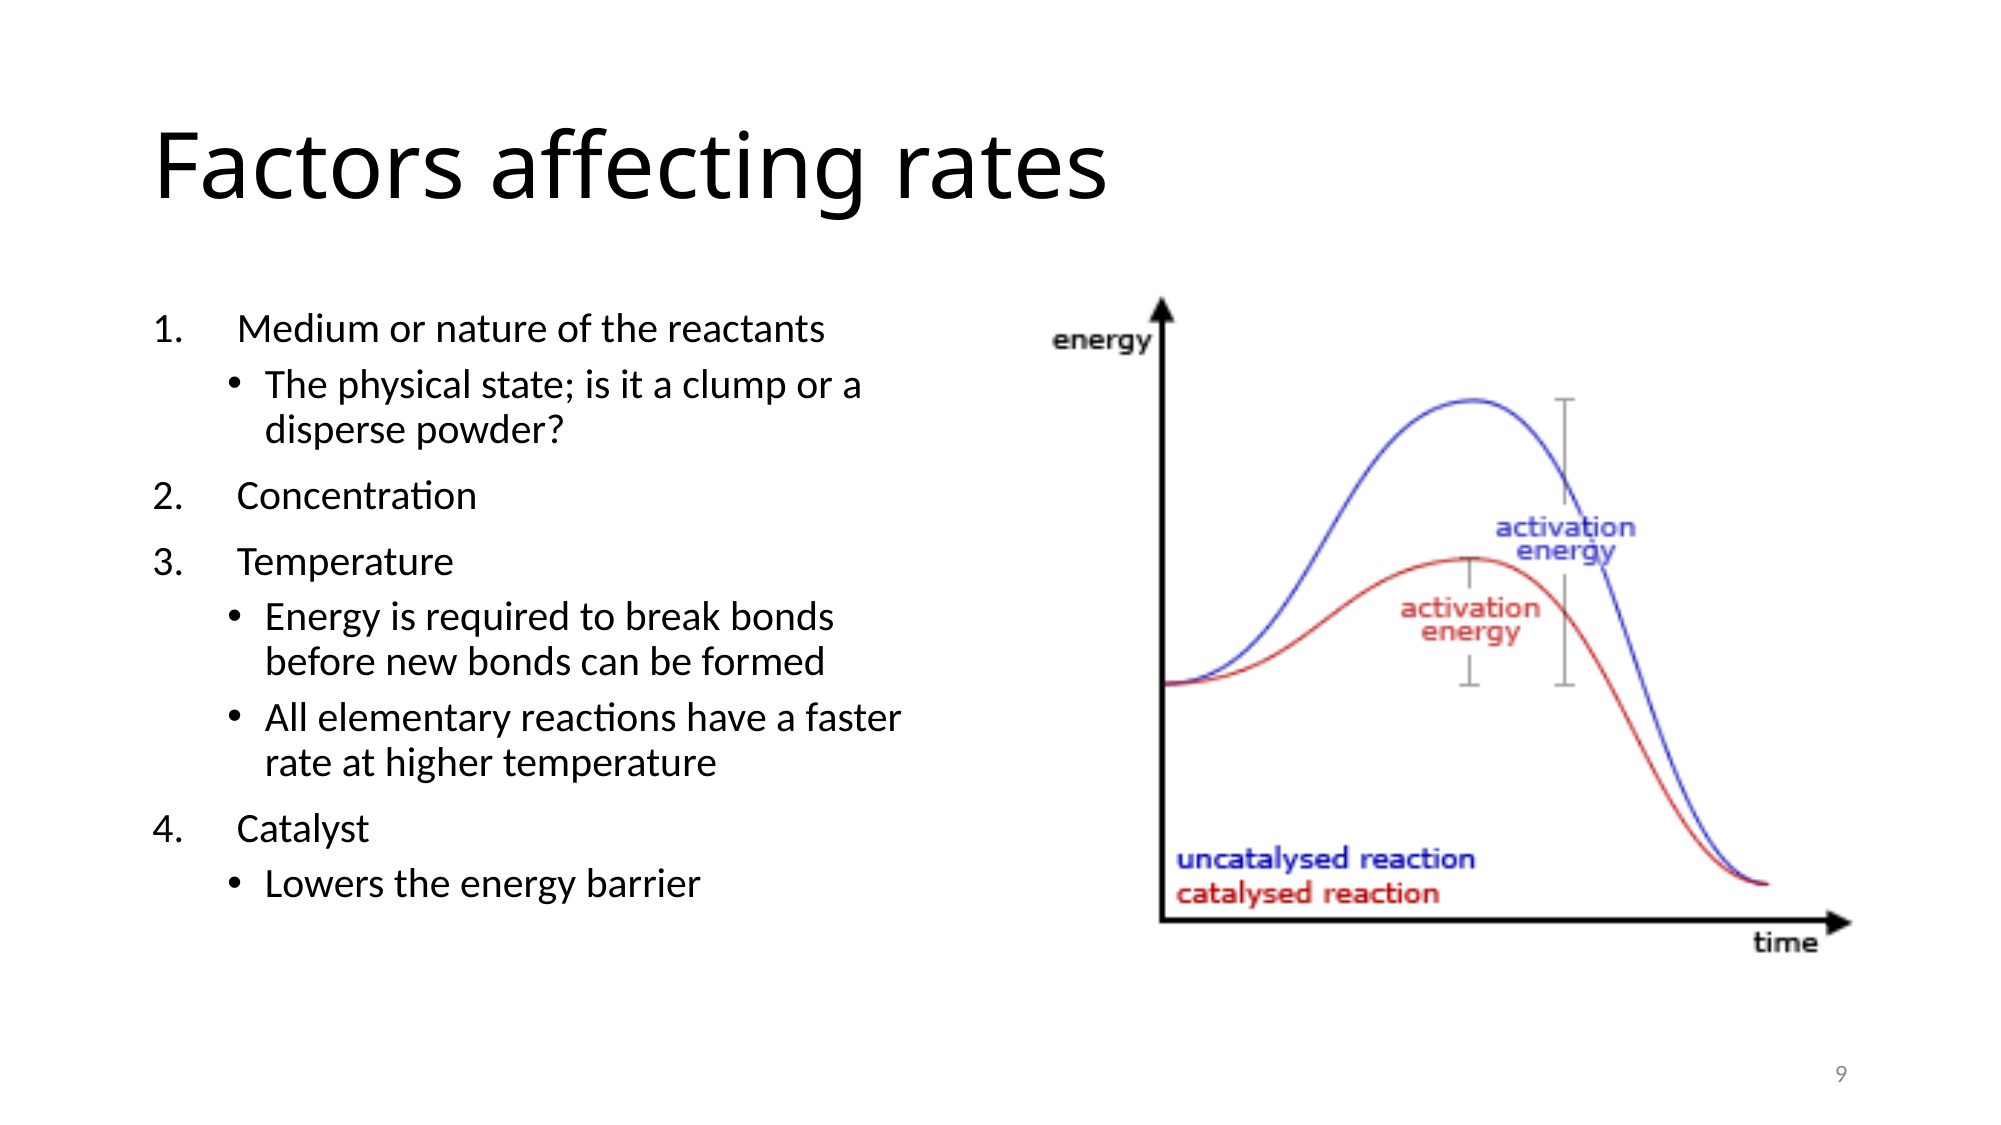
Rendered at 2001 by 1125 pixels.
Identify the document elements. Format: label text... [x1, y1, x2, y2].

list Medium or nature of the reactants The physical state; is it a clump or a disperse powder? Concentration Temperature Energy is required to break bonds before new bonds can be formed All elementary reactions have a faster rate at higher temperature Catalyst Lowers the energy barrier [137, 299, 961, 1014]
picture [1039, 277, 1873, 979]
title Factors affecting rates [137, 59, 1863, 278]
slide_number 9 [1412, 1042, 1863, 1103]
